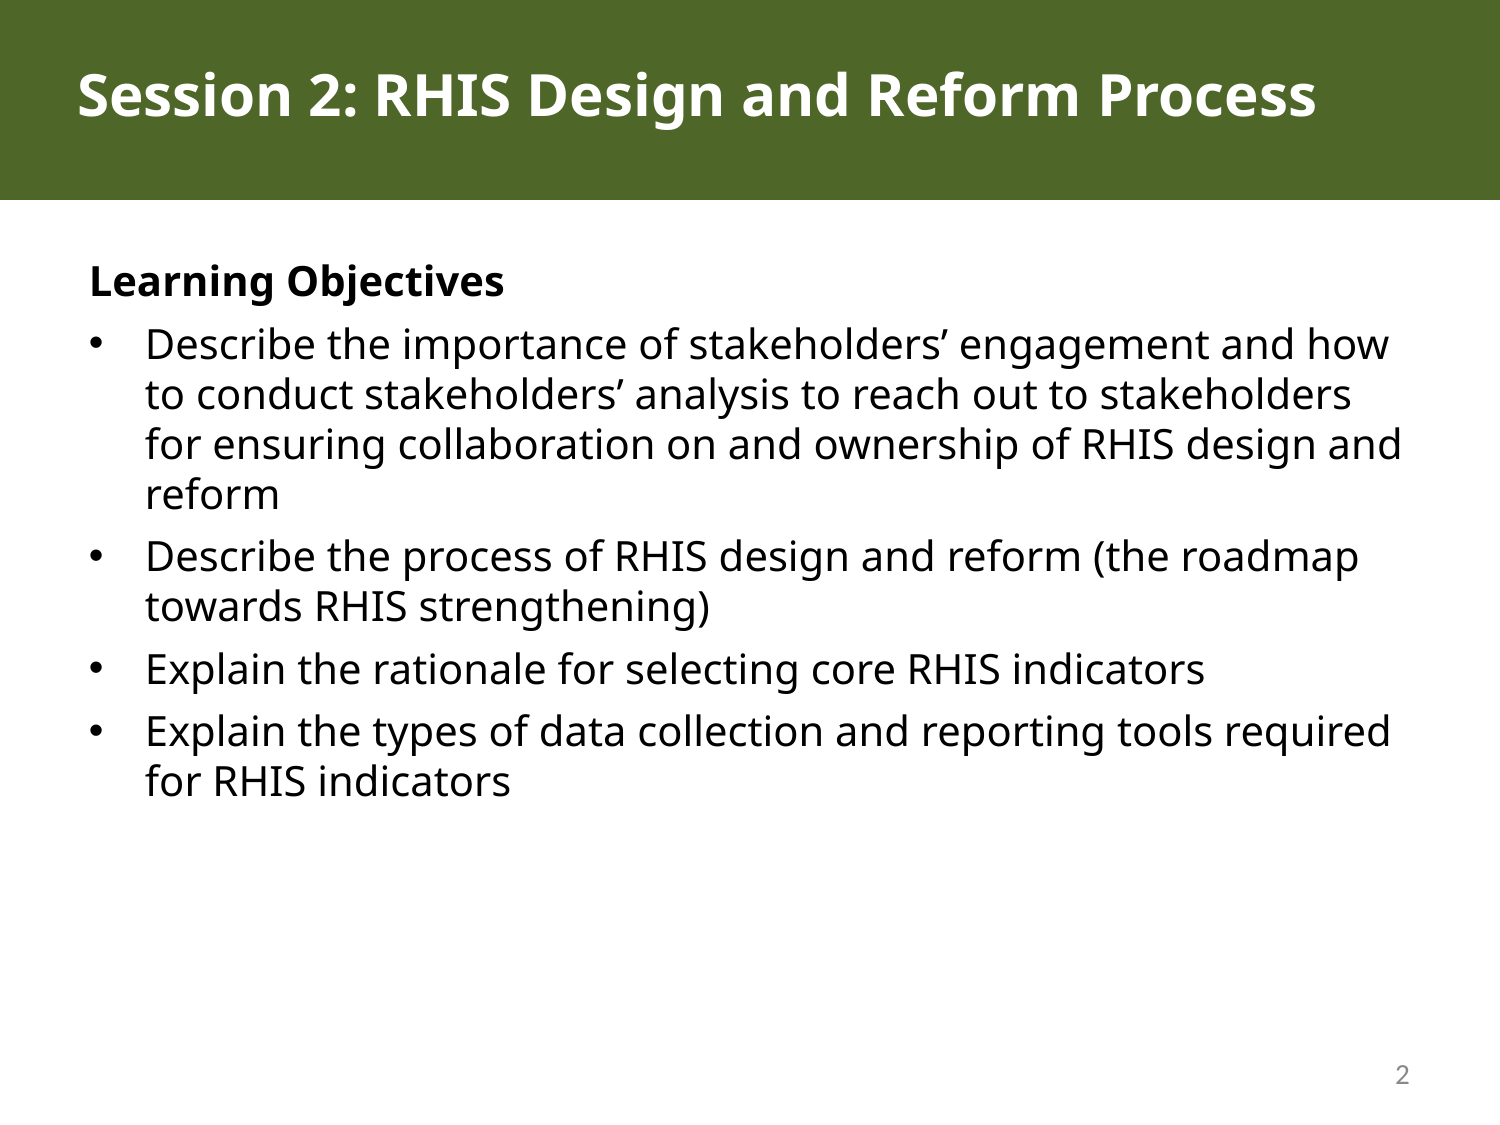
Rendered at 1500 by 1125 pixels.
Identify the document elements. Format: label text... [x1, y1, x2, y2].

slide_number 2 [1074, 1042, 1425, 1103]
list Learning Objectives Describe the importance of stakeholders’ engagement and how to conduct stakeholders’ analysis to reach out to stakeholders for ensuring collaboration on and ownership of RHIS design and reform Describe the process of RHIS design and reform (the roadmap towards RHIS strengthening) Explain the rationale for selecting core RHIS indicators Explain the types of data collection and reporting tools required for RHIS indicators [73, 247, 1424, 1043]
title Session 2: RHIS Design and Reform Process [62, 15, 1413, 171]
